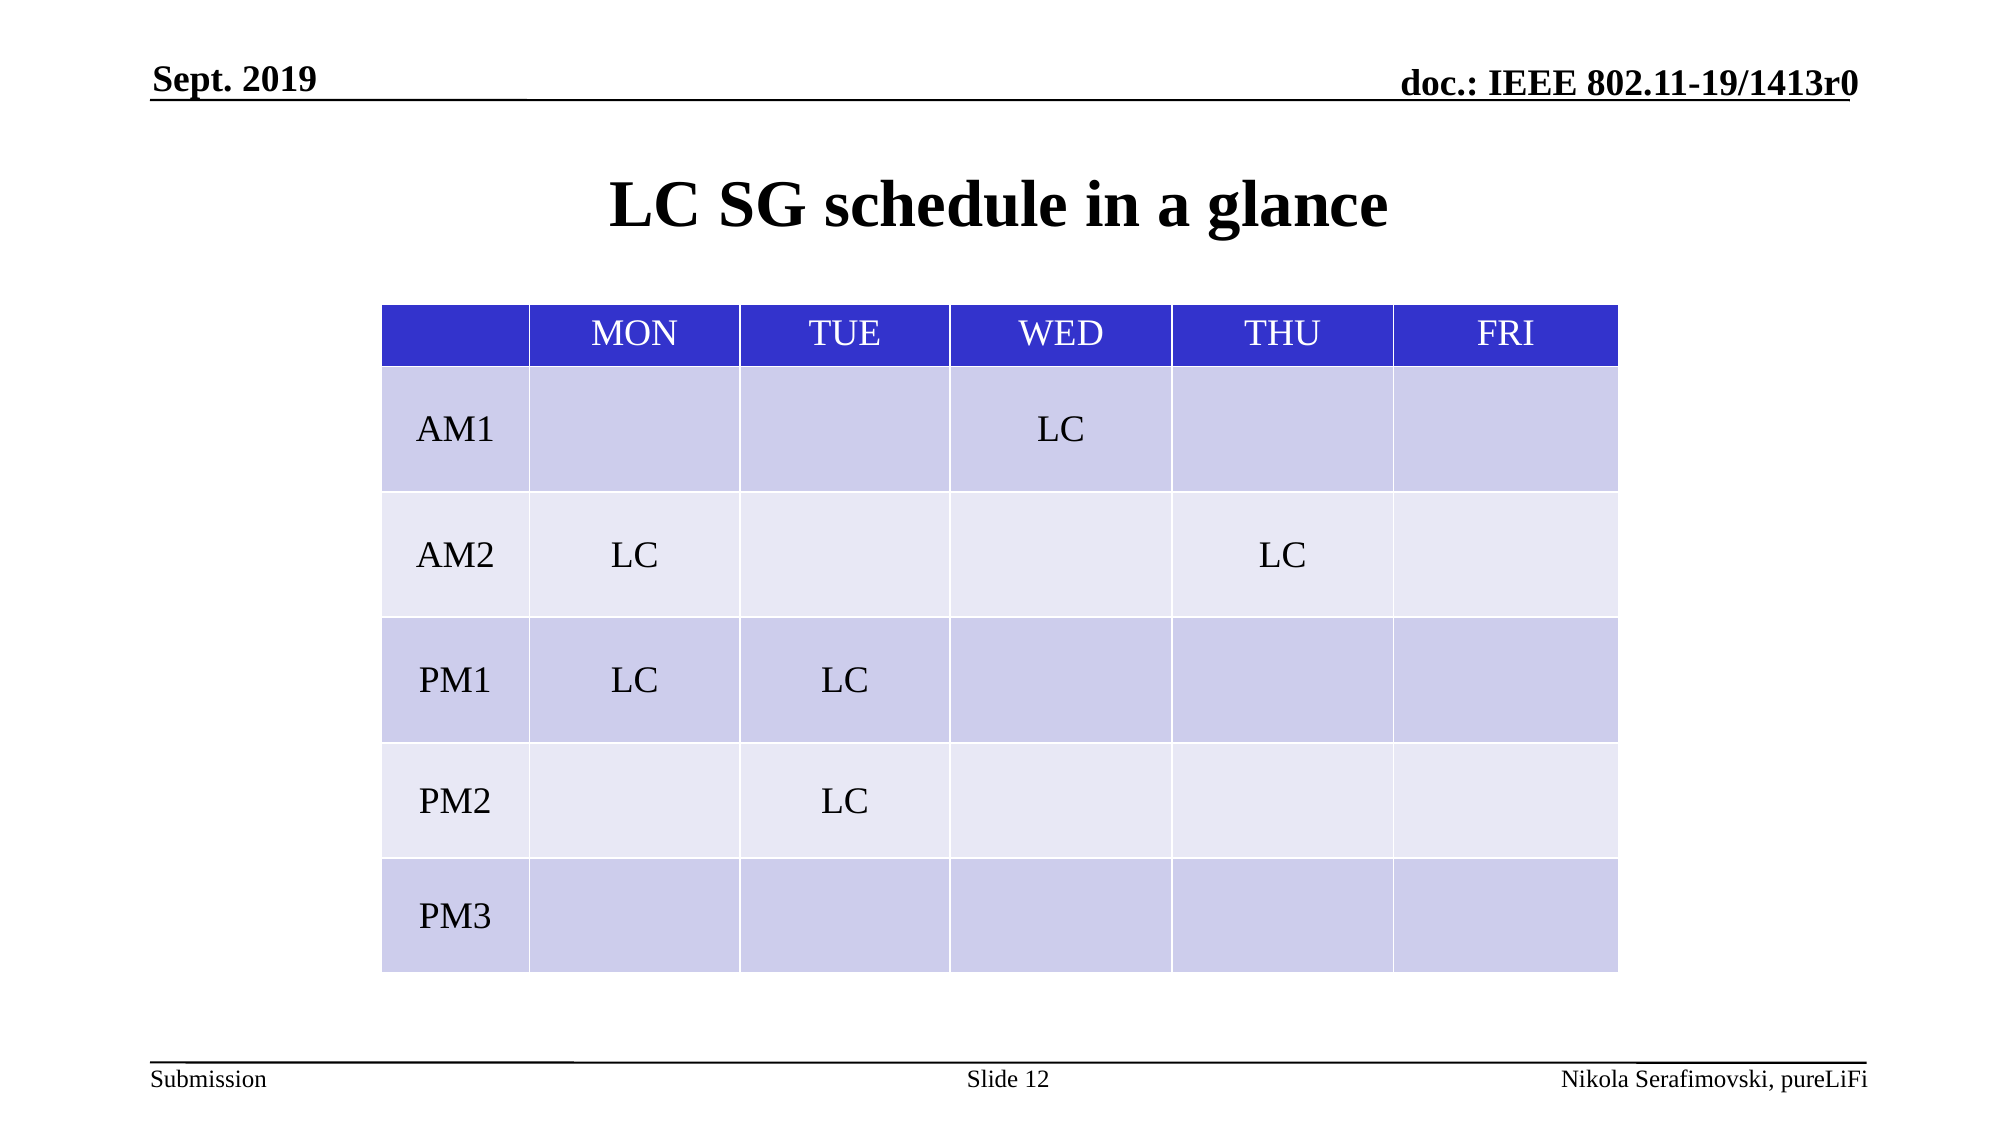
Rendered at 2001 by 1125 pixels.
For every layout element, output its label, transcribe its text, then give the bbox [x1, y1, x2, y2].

table_cell [1173, 859, 1393, 972]
table_cell PM1 [382, 618, 529, 742]
table_cell [1173, 618, 1393, 742]
table_header [382, 305, 529, 366]
table_cell [951, 618, 1171, 742]
table_cell [530, 744, 739, 857]
table_cell LC [951, 367, 1171, 491]
table_cell [1173, 744, 1393, 857]
title LC SG schedule in a glance [149, 112, 1850, 288]
table_cell [741, 859, 949, 972]
table_cell LC [530, 493, 739, 616]
table_cell [951, 493, 1171, 616]
table_cell [1394, 493, 1618, 616]
table_cell [951, 859, 1171, 972]
table_cell [530, 859, 739, 972]
table_header TUE [741, 305, 949, 366]
table_header THU [1173, 305, 1393, 366]
table_cell [951, 744, 1171, 857]
table_cell LC [741, 618, 949, 742]
table_cell [1394, 618, 1618, 742]
table_cell [1394, 859, 1618, 972]
table_cell [1394, 367, 1618, 491]
table_cell [530, 367, 739, 491]
table_cell AM1 [382, 367, 529, 491]
table_header MON [530, 305, 739, 366]
table_cell [741, 493, 949, 616]
footer Nikola Serafimovski, pureLiFi [1171, 1061, 1869, 1093]
table_cell AM2 [382, 493, 529, 616]
table_cell [1394, 744, 1618, 857]
table_cell LC [1173, 493, 1393, 616]
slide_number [152, 54, 563, 100]
table_cell PM3 [382, 859, 529, 972]
slide_number Slide 12 [950, 1061, 1067, 1123]
table_cell LC [530, 618, 739, 742]
table_cell [741, 367, 949, 491]
table_cell [1173, 367, 1393, 491]
table_cell PM2 [382, 744, 529, 857]
table_header FRI [1394, 305, 1618, 366]
table_cell LC [741, 744, 949, 857]
table_header WED [951, 305, 1171, 366]
